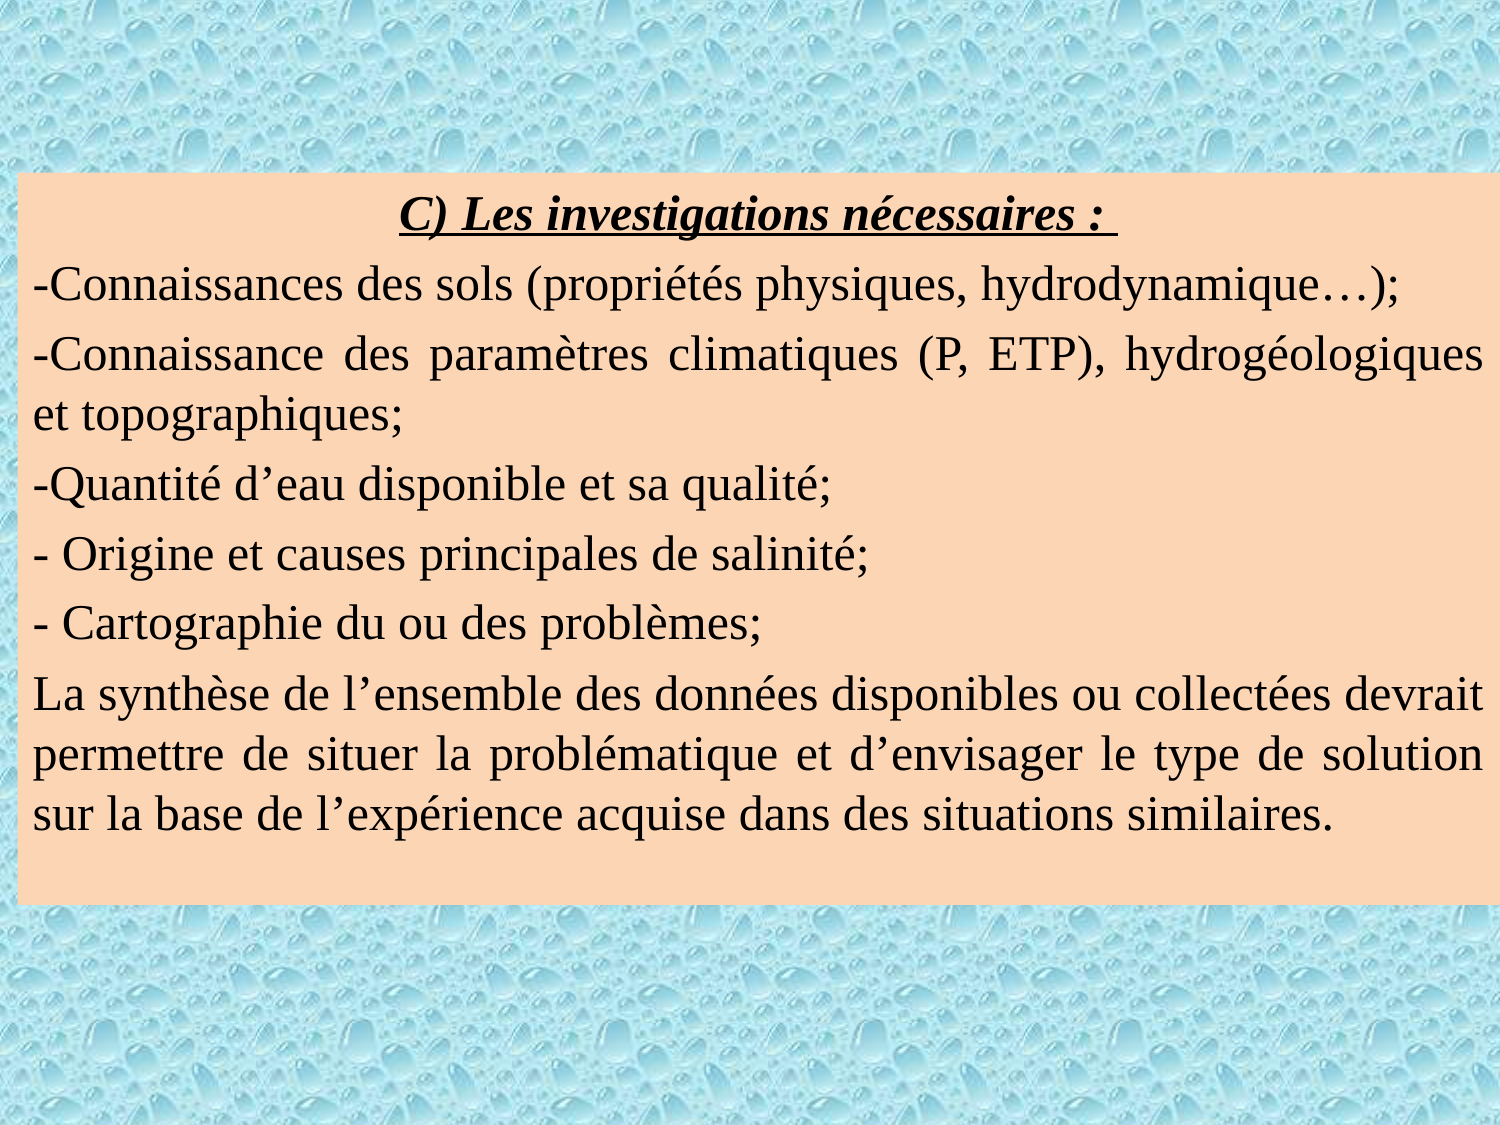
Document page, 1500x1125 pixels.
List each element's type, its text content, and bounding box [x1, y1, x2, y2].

picture [0, 0, 1500, 1125]
list C) Les investigations nécessaires : -Connaissances des sols (propriétés physiques, hydrodynamique…); -Connaissance des paramètres climatiques (P, ETP), hydrogéologiques et topographiques; -Quantité d’eau disponible et sa qualité; - Origine et causes principales de salinité; - Cartographie du ou des problèmes; La synthèse de l’ensemble des données disponibles ou collectées devrait permettre de situer la problématique et d’envisager le type de solution sur la base de l’expérience acquise dans des situations similaires. [17, 172, 1500, 905]
